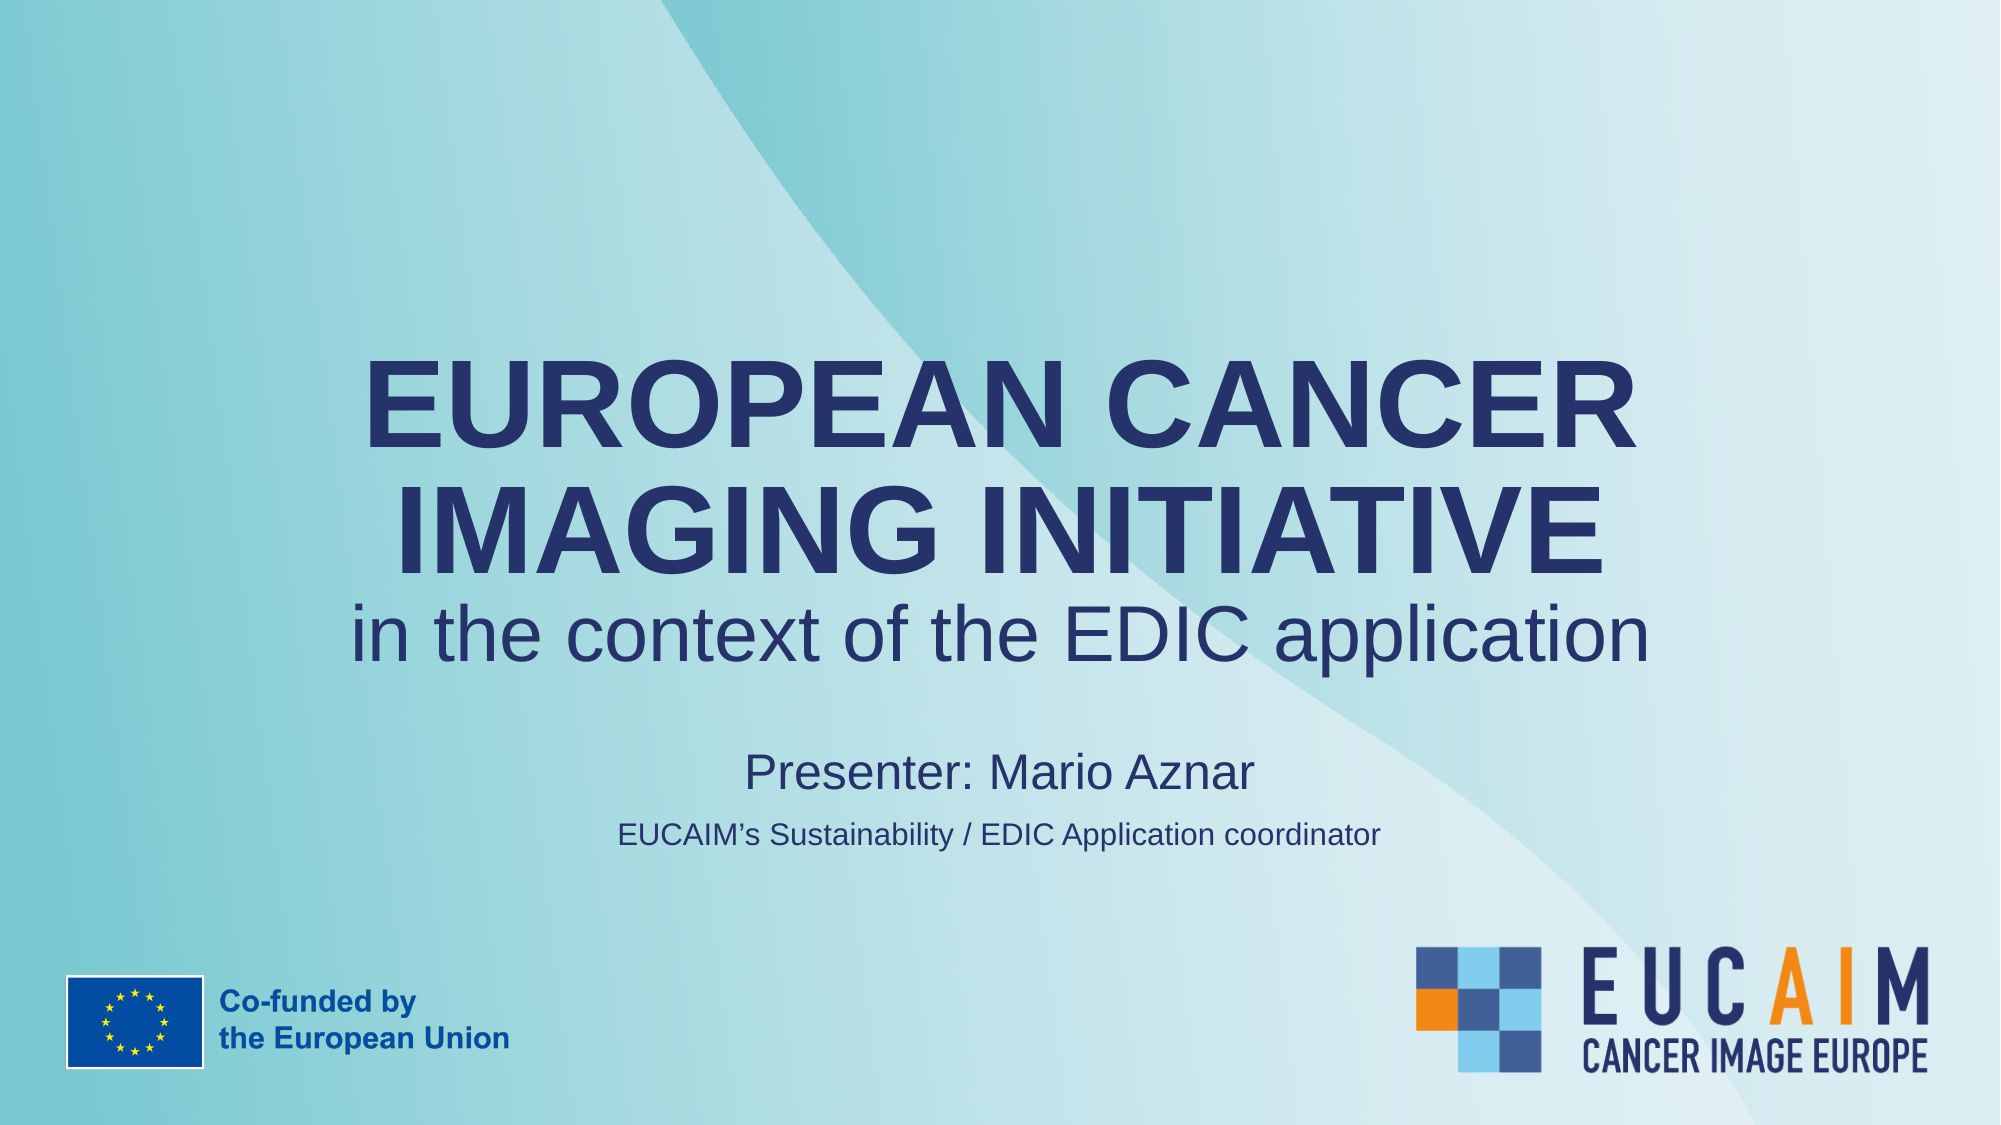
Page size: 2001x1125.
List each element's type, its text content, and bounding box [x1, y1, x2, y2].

subtitle Presenter: Mario Aznar EUCAIM’s Sustainability / EDIC Application coordinator [249, 742, 1750, 920]
picture [0, 0, 2001, 1125]
title EUROPEAN CANCER IMAGING INITIATIVE in the context of the EDIC application [172, 184, 1830, 686]
